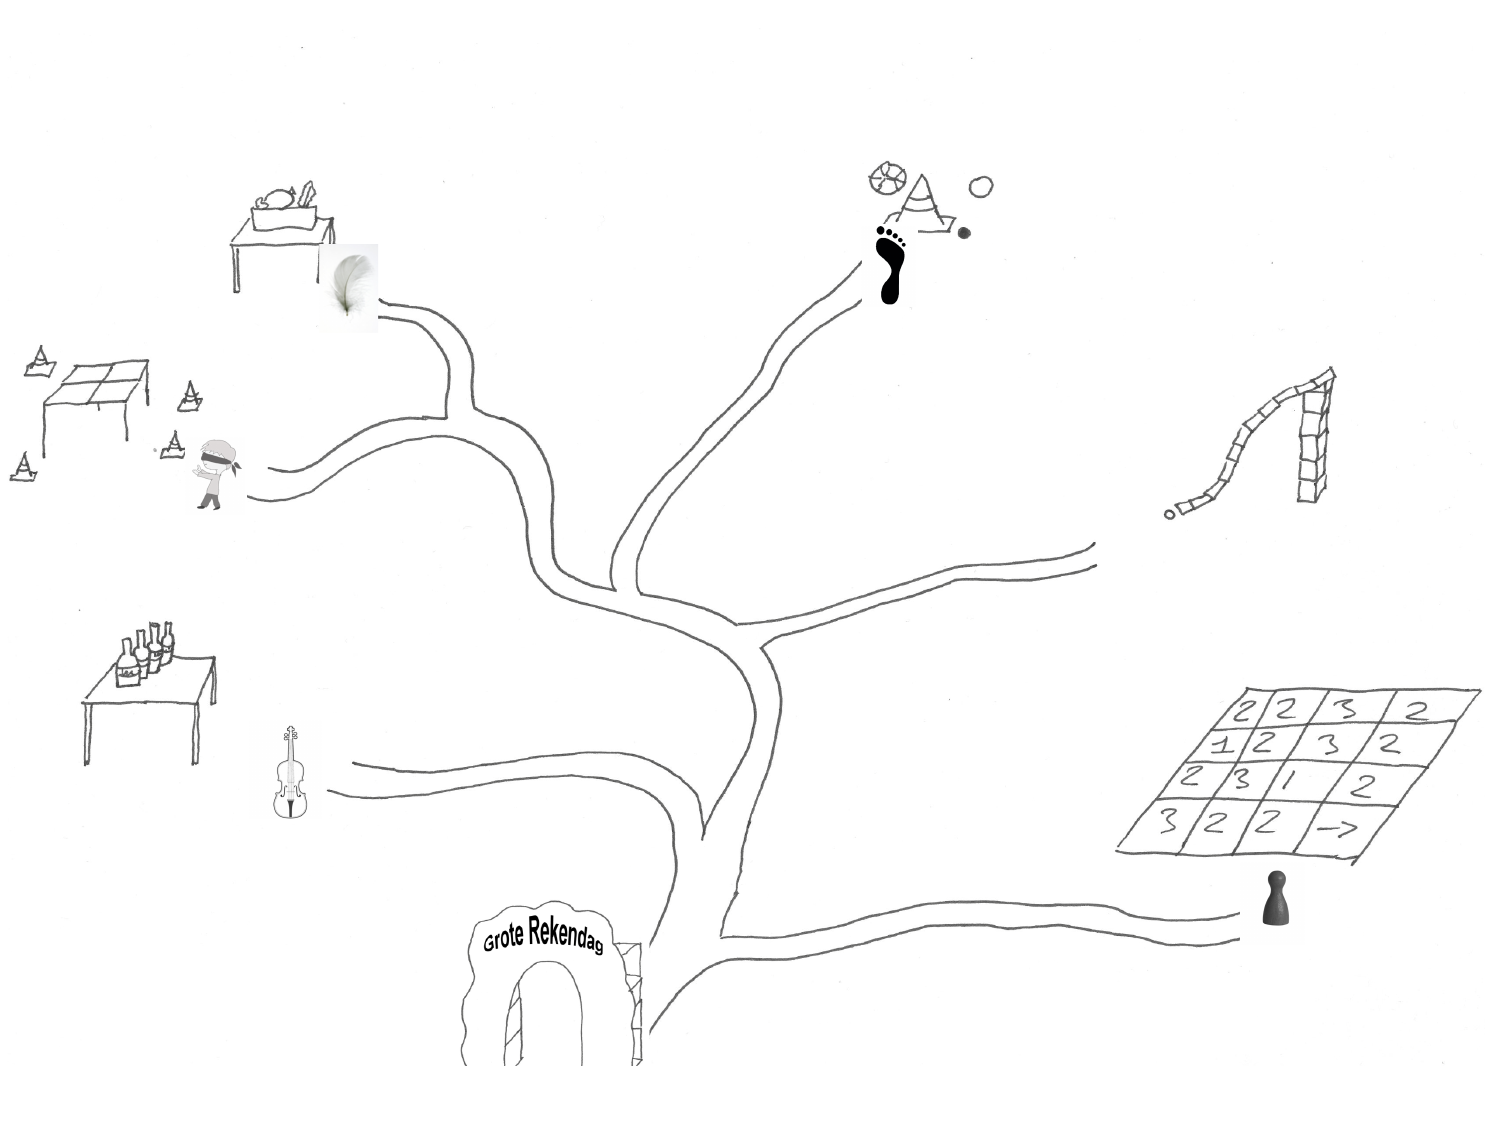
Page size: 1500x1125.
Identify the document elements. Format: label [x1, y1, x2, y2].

picture [217, 0, 1283, 1125]
